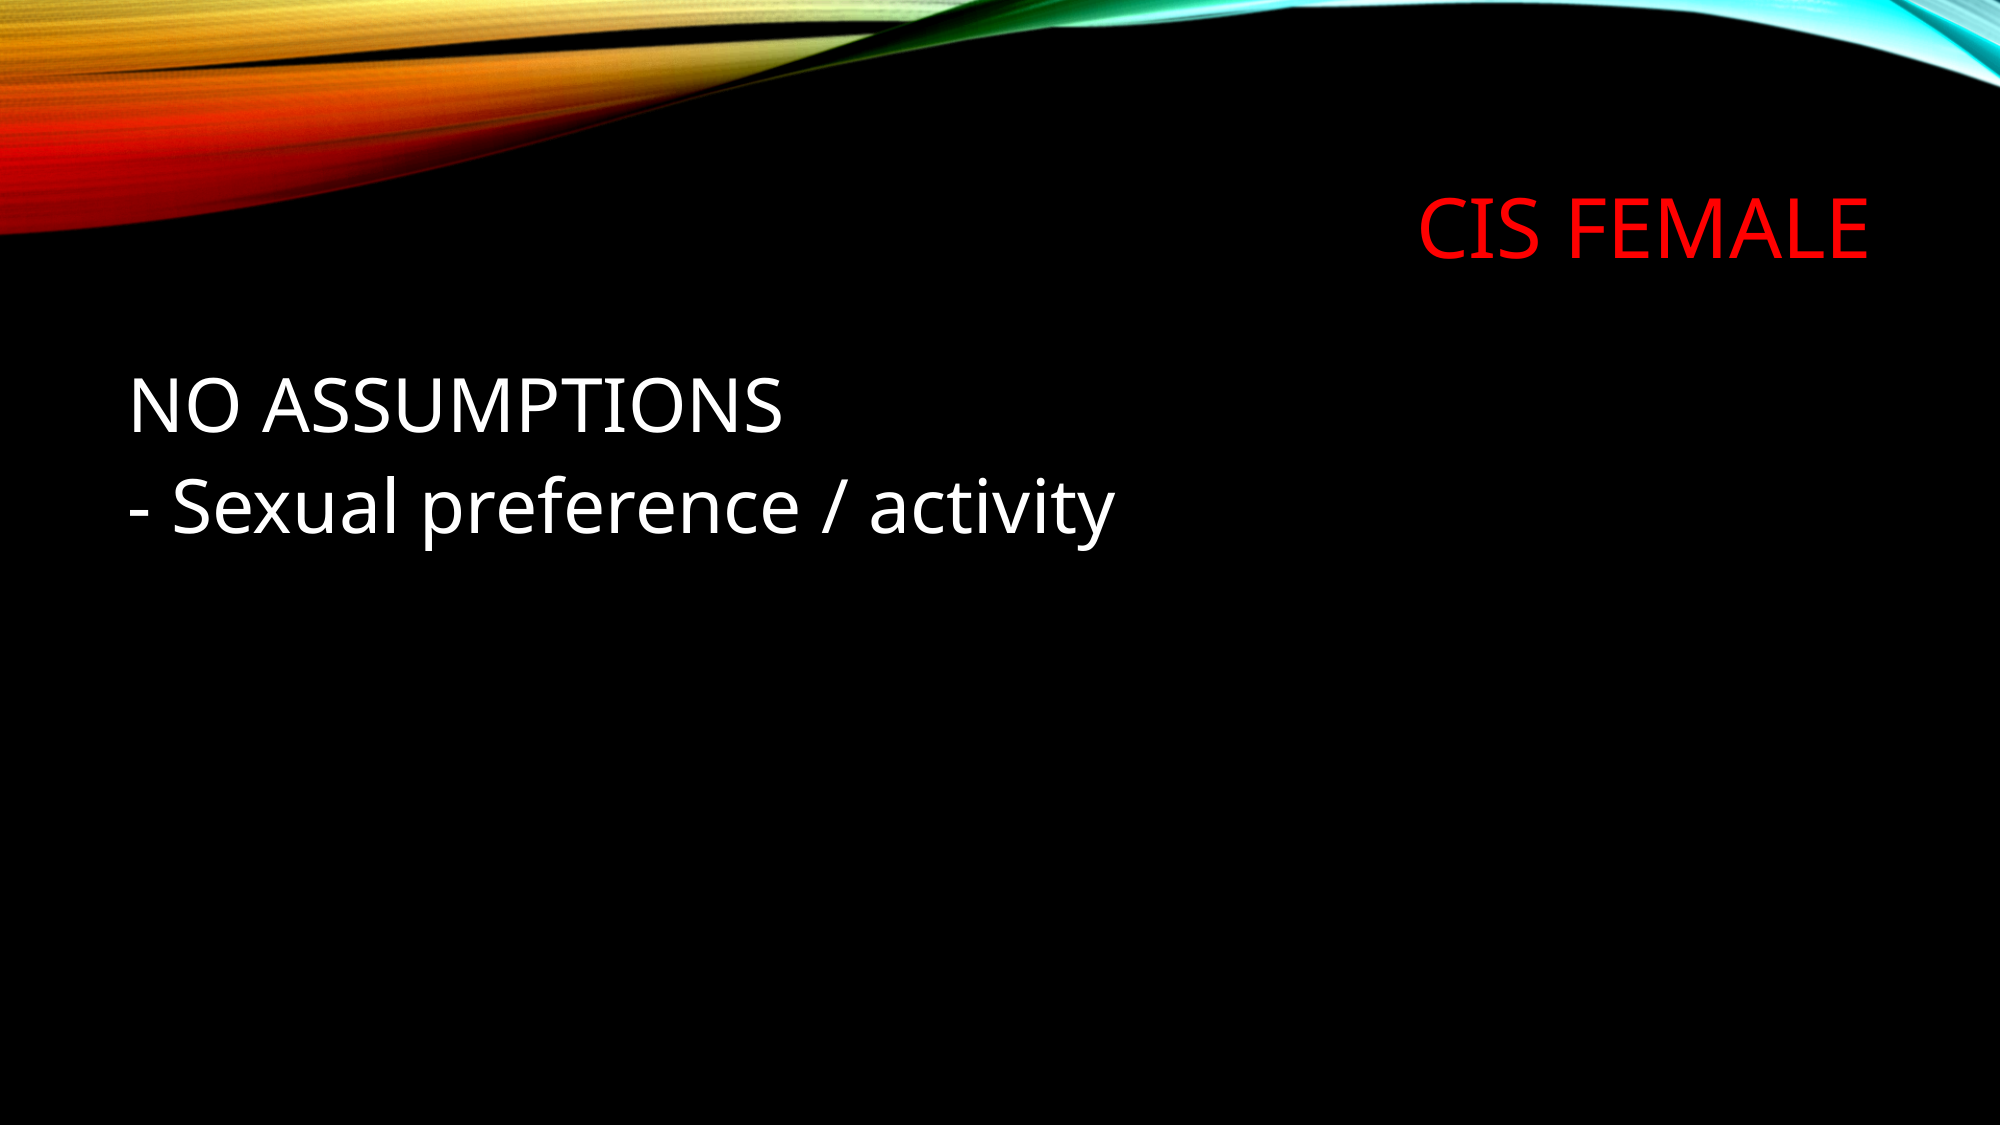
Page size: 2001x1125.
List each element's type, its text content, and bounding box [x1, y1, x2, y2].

title CIS FEMALE [474, 125, 1888, 338]
list NO ASSUMPTIONS - Sexual preference / activity [112, 360, 1888, 1021]
picture [0, 0, 2000, 237]
